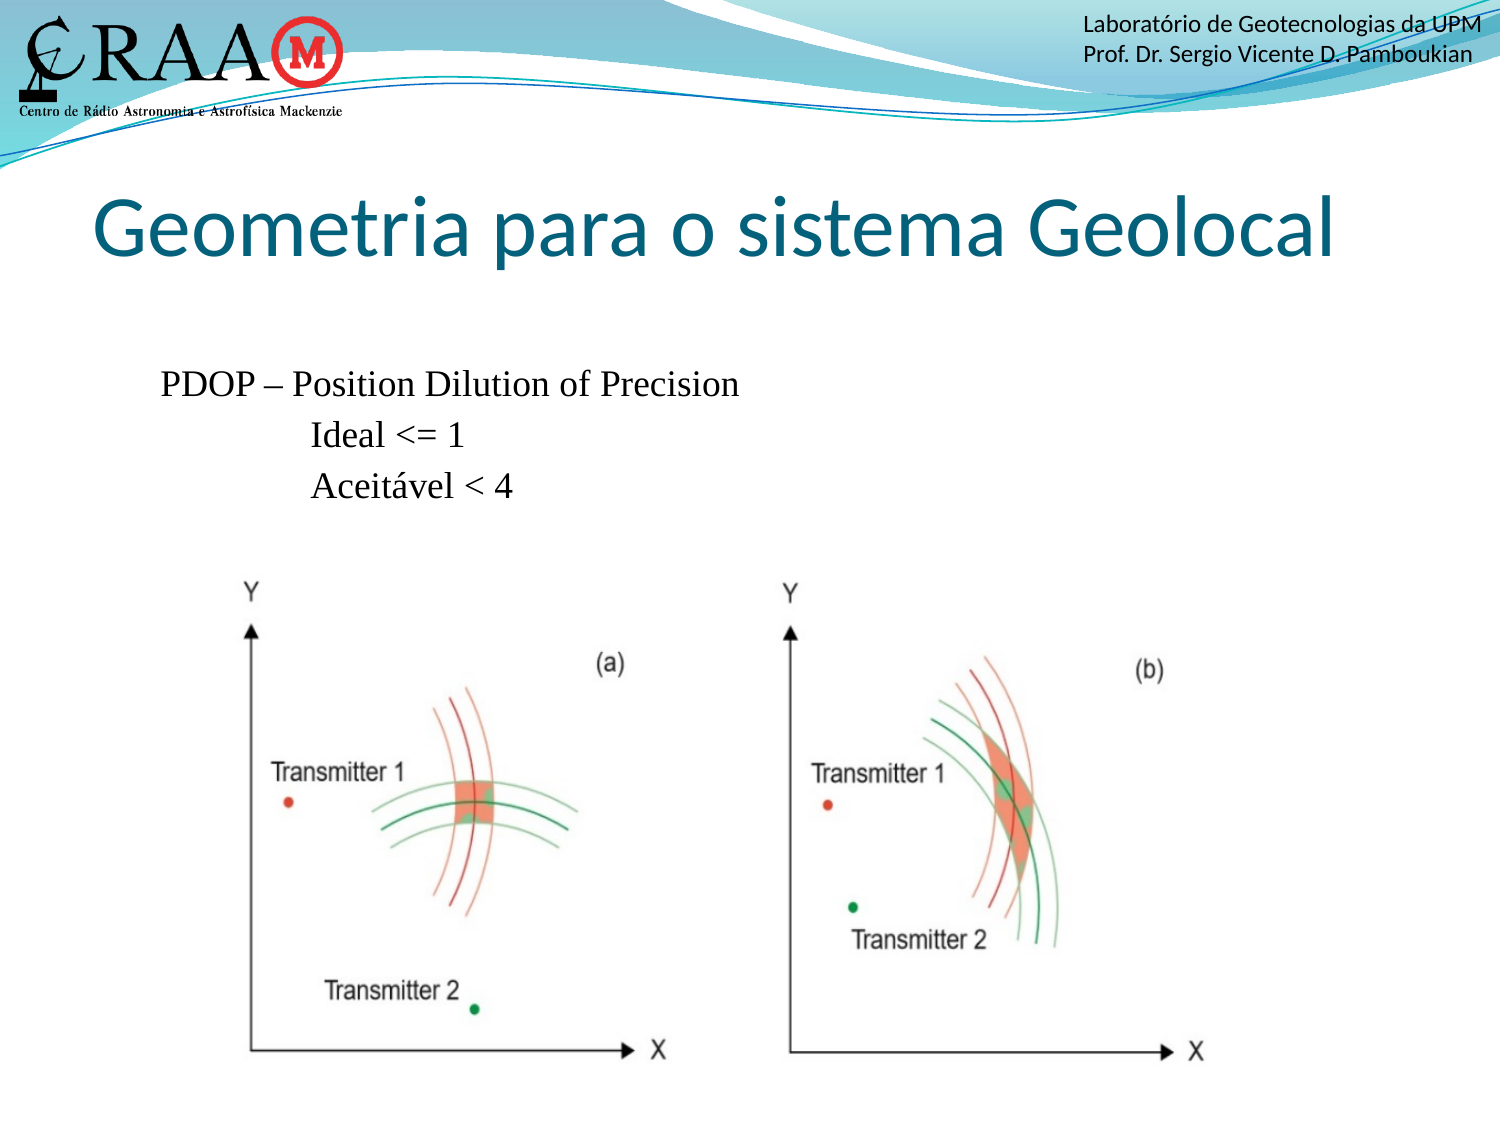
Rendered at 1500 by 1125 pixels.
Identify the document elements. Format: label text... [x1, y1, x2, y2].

text_box PDOP – Position Dilution of Precision Ideal <= 1 Aceitável < 4 [74, 358, 1462, 526]
picture [194, 562, 1256, 1071]
title Geometria para o sistema Geolocal [92, 86, 1443, 274]
picture [17, 14, 343, 116]
